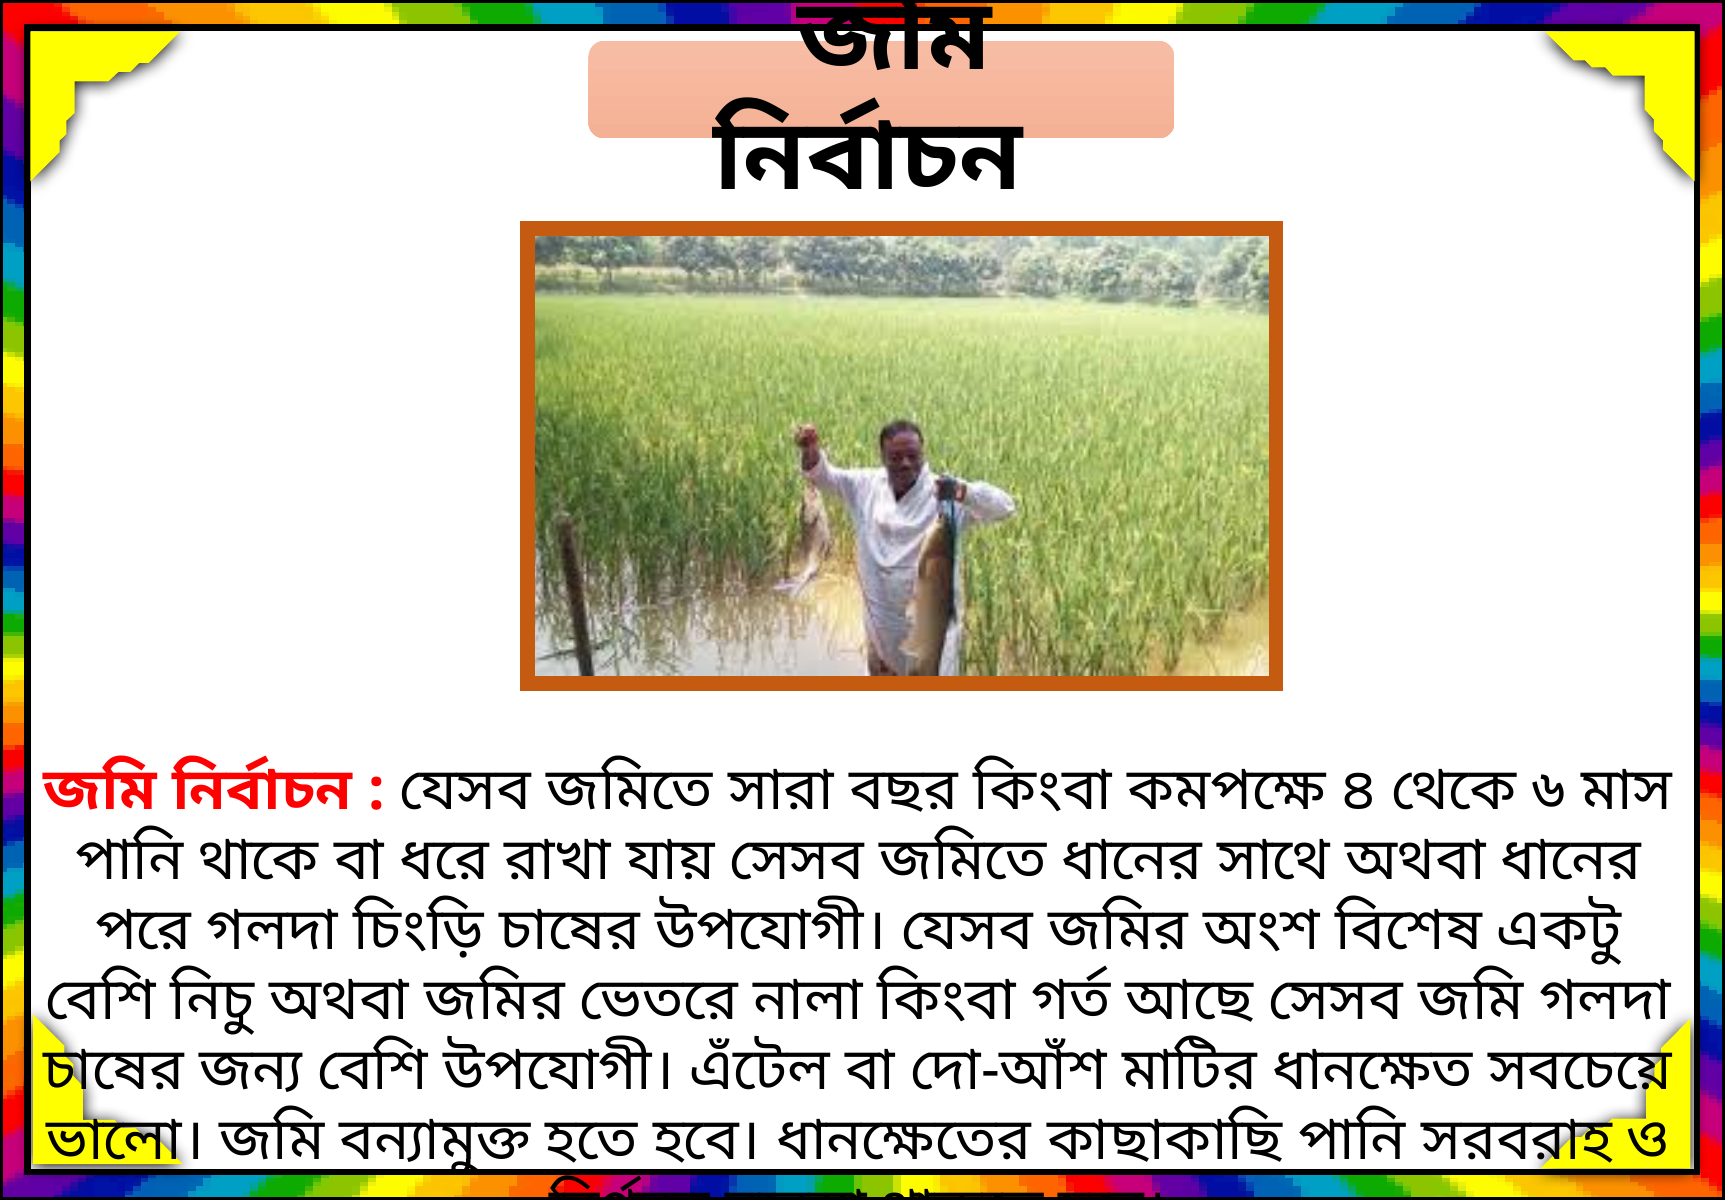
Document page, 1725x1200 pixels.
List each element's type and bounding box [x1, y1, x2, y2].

picture [534, 235, 1269, 676]
text_box [0, 0, 1725, 1200]
